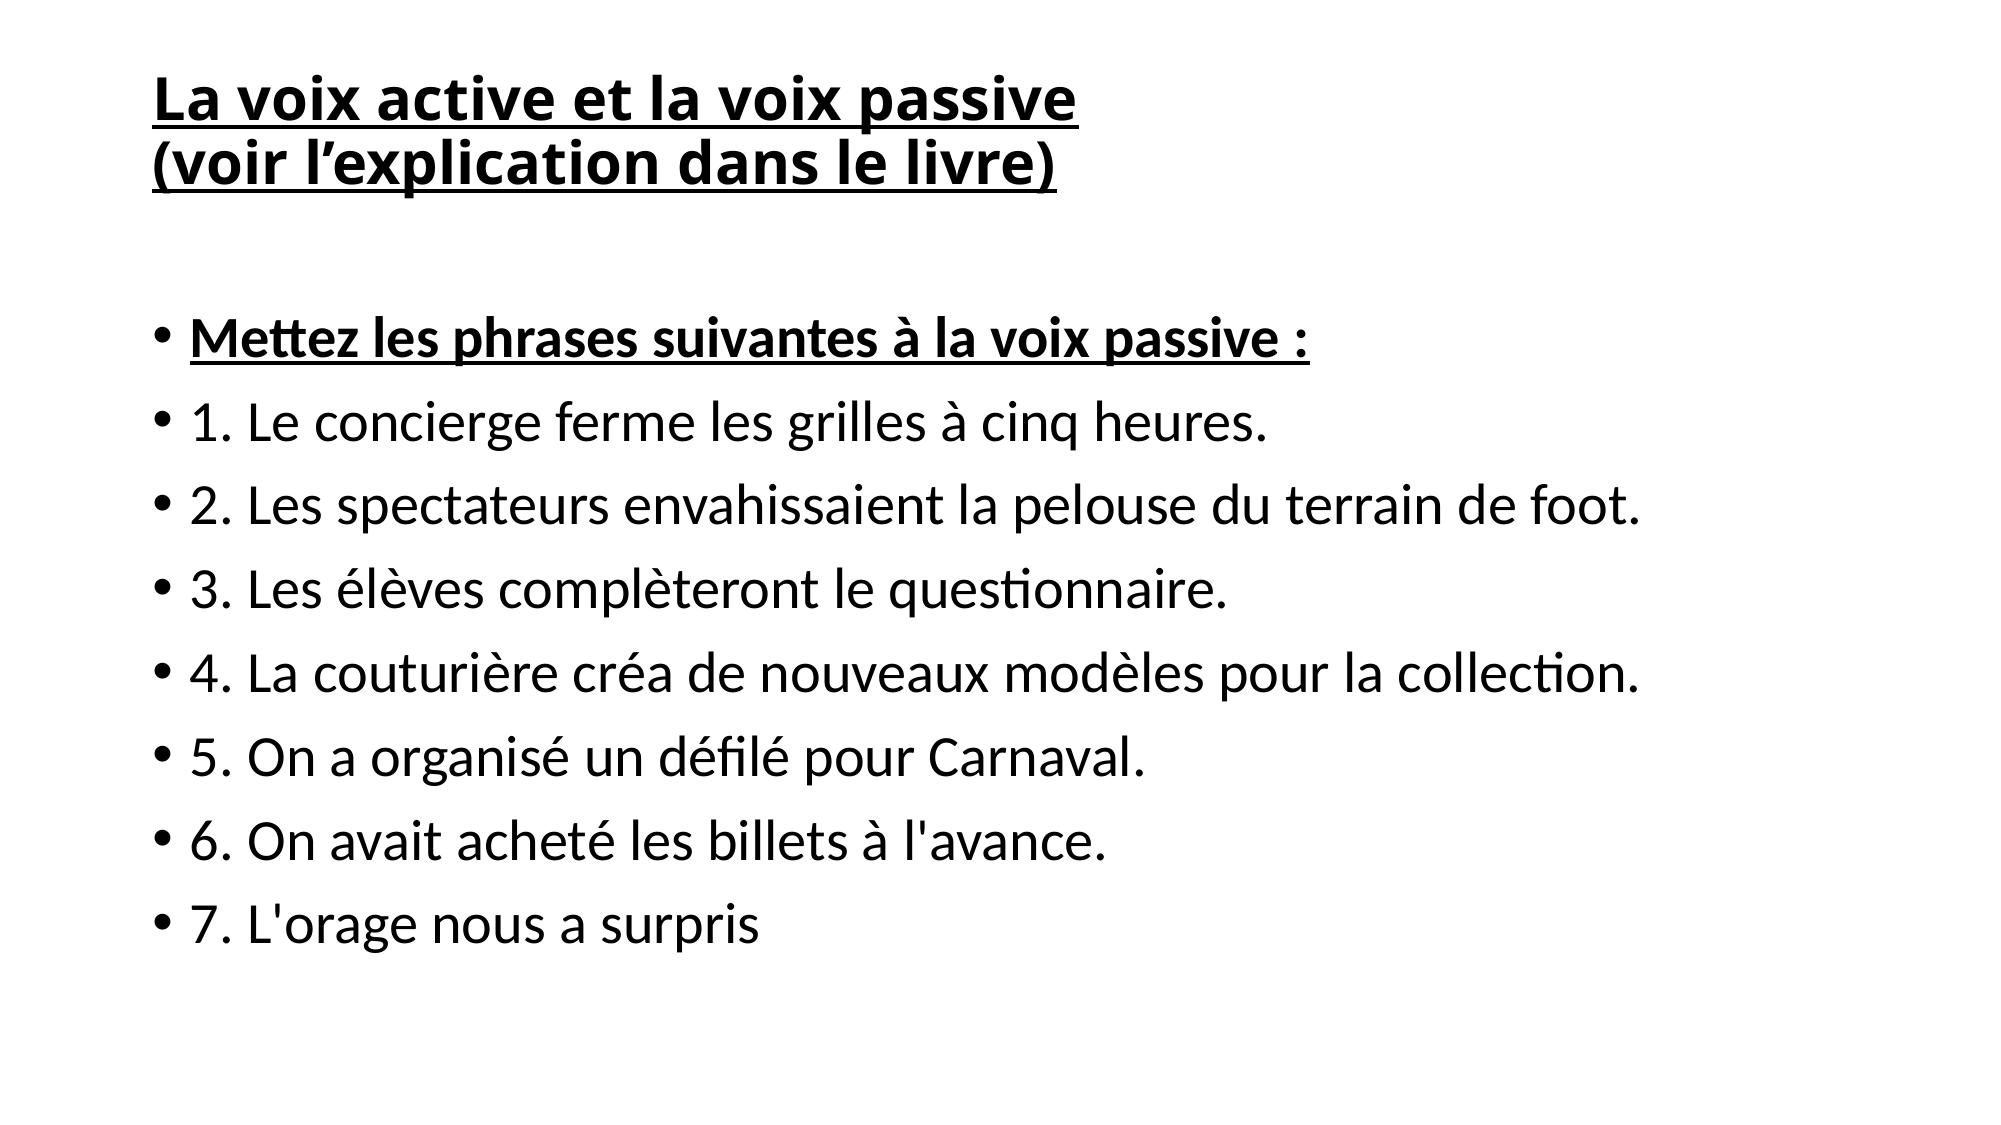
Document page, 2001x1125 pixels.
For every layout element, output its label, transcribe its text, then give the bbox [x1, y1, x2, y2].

list Mettez les phrases suivantes à la voix passive : 1. Le concierge ferme les grilles à cinq heures. 2. Les spectateurs envahissaient la pelouse du terrain de foot. 3. Les élèves complèteront le questionnaire. 4. La couturière créa de nouveaux modèles pour la collection. 5. On a organisé un défilé pour Carnaval. 6. On avait acheté les billets à l'avance. 7. L'orage nous a surpris [137, 299, 1863, 1014]
title La voix active et la voix passive (voir l’explication dans le livre) [137, 59, 1863, 278]
